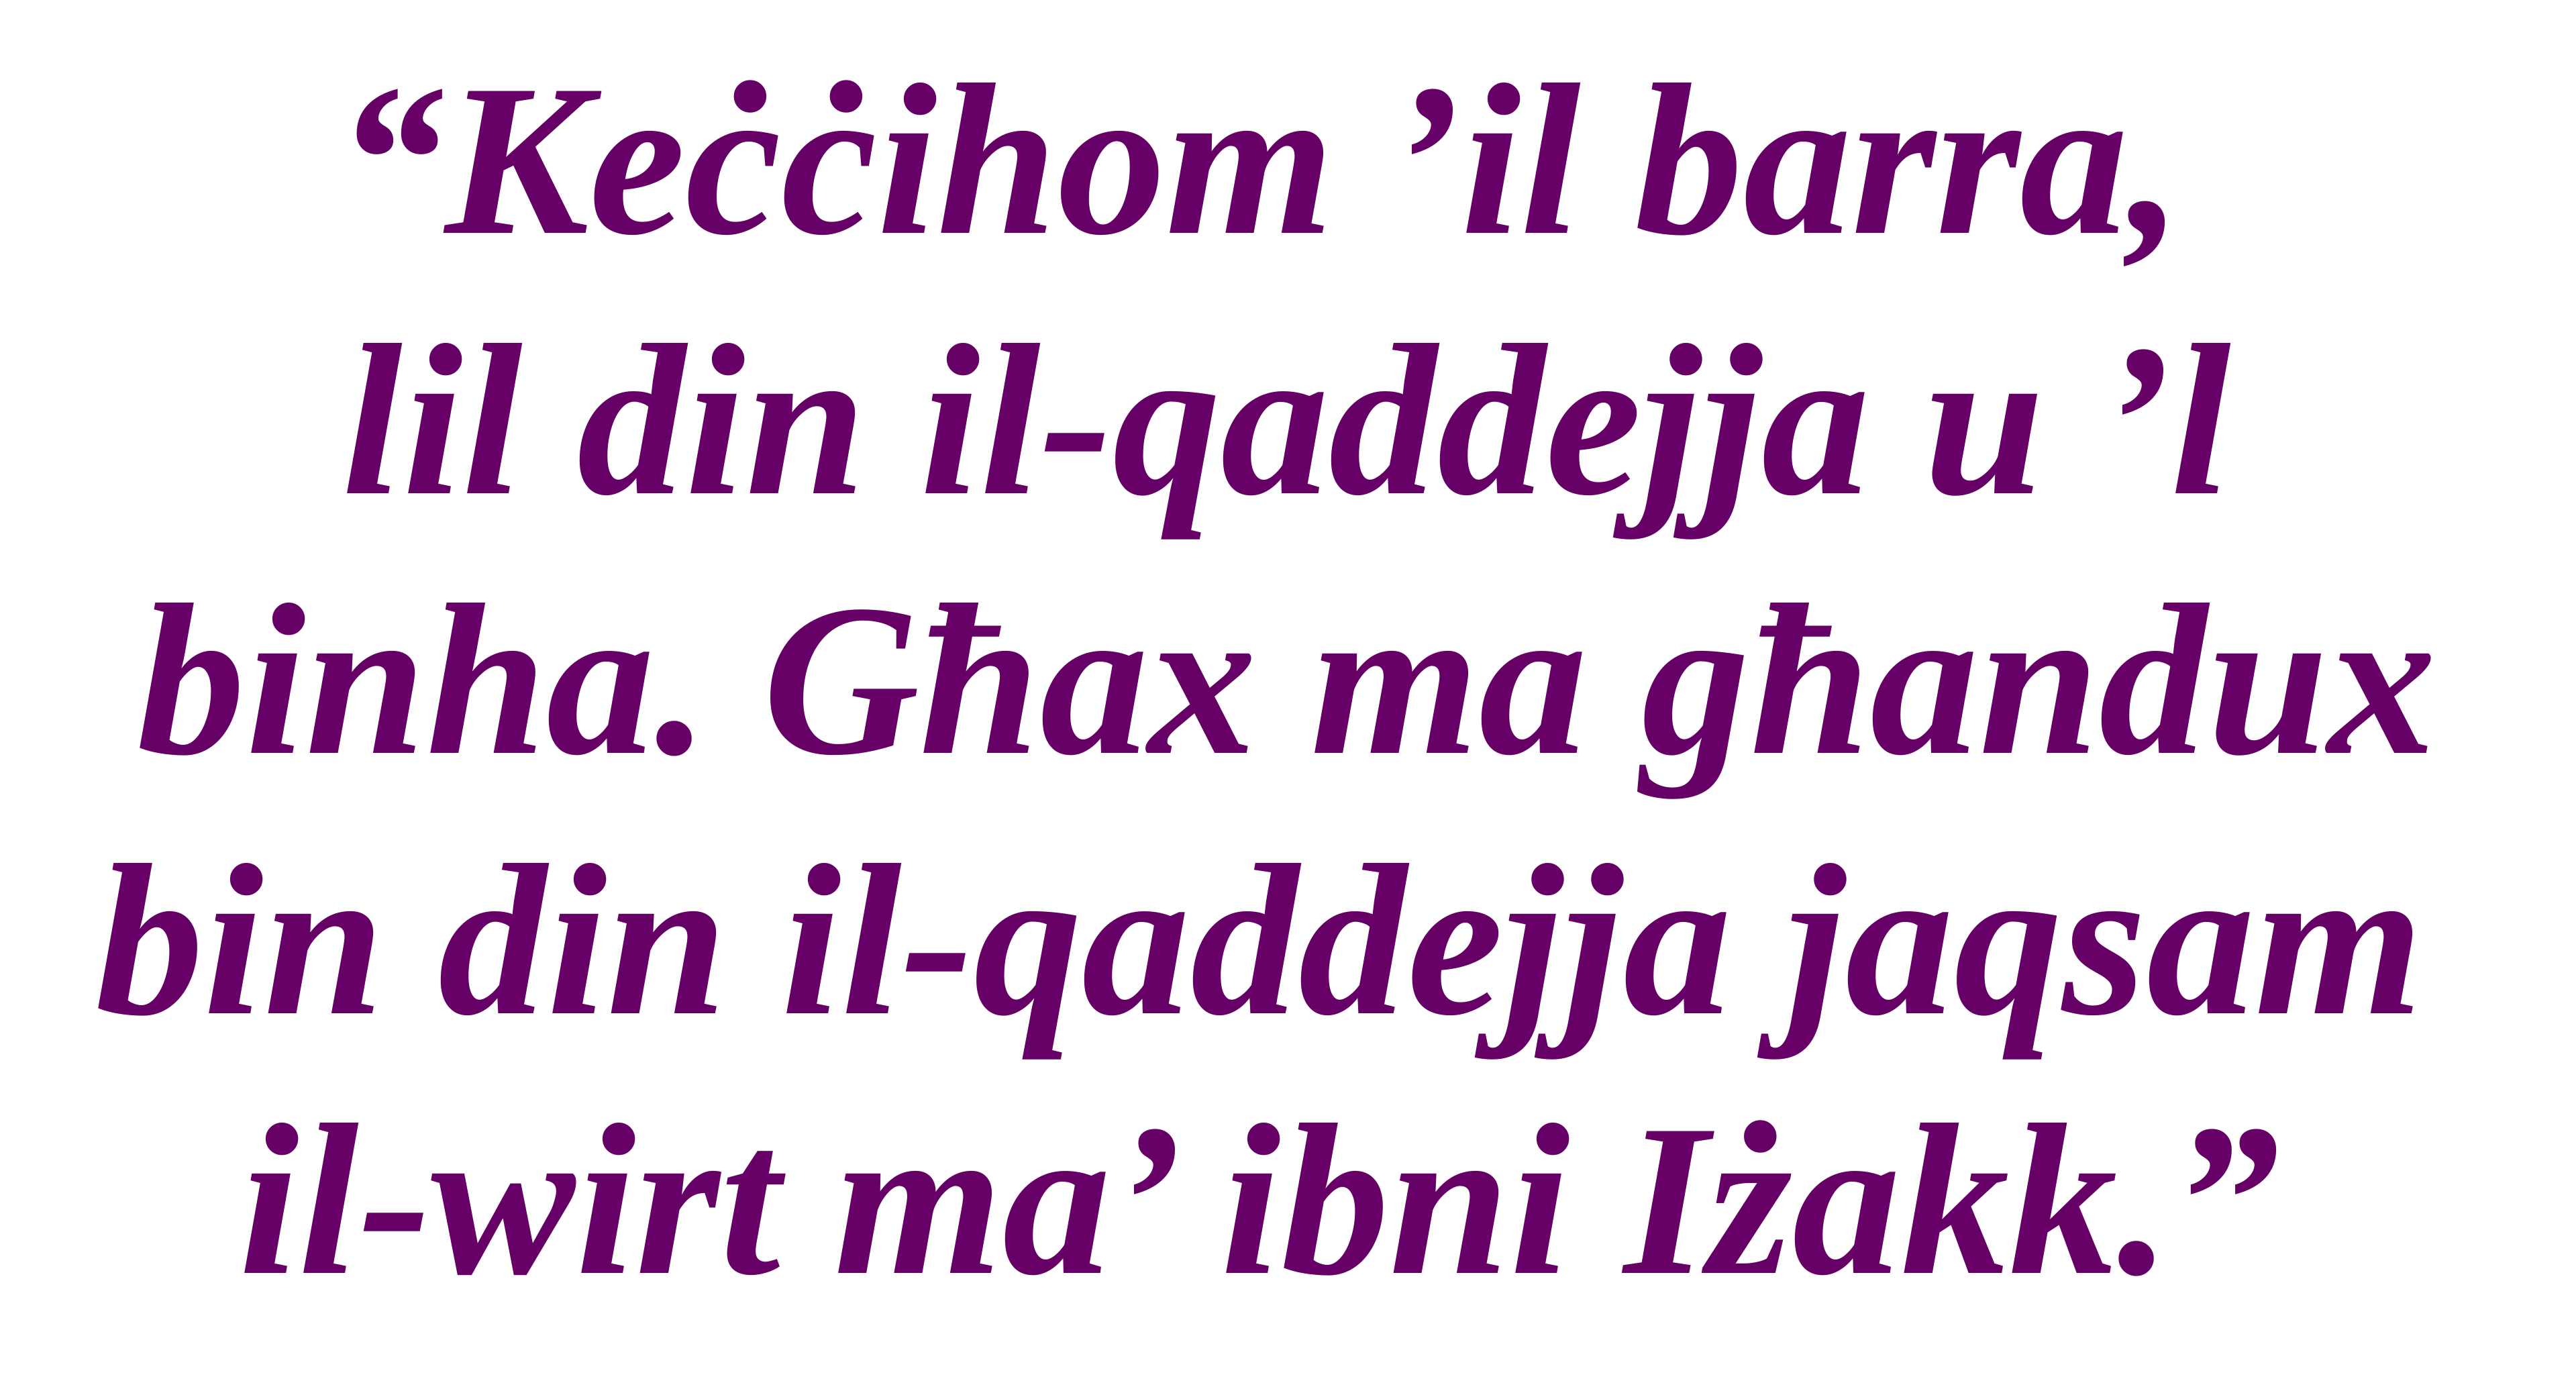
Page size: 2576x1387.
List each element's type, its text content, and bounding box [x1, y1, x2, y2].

list “Keċċihom ’il barra, lil din il-qaddejja u ’l binha. Għax ma għandux bin din il-qaddejja jaqsam il-wirt ma’ ibni Iżakk.” [59, 11, 2517, 1312]
